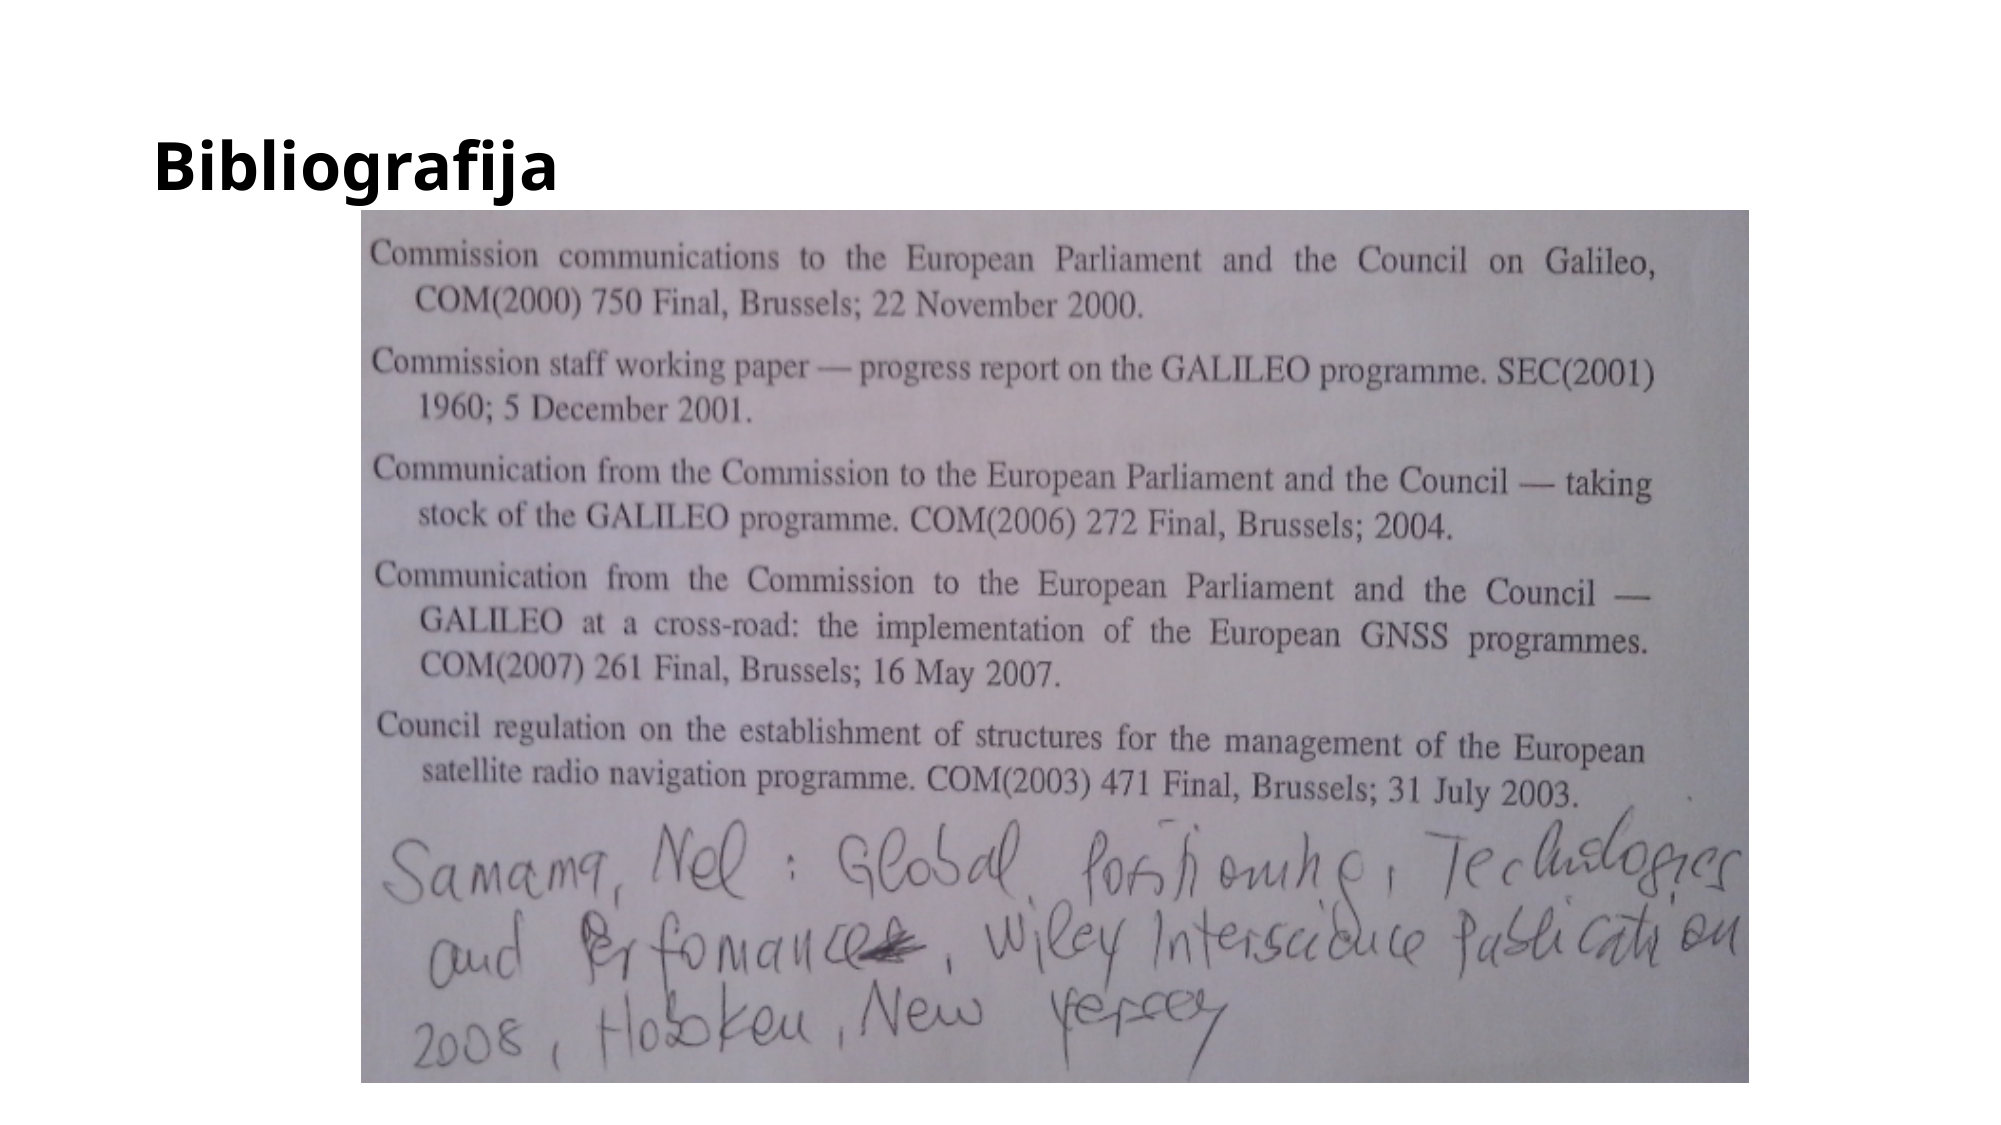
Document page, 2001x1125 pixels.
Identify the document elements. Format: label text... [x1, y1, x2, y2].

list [361, 210, 1749, 1083]
title Bibliografija [137, 59, 1863, 278]
